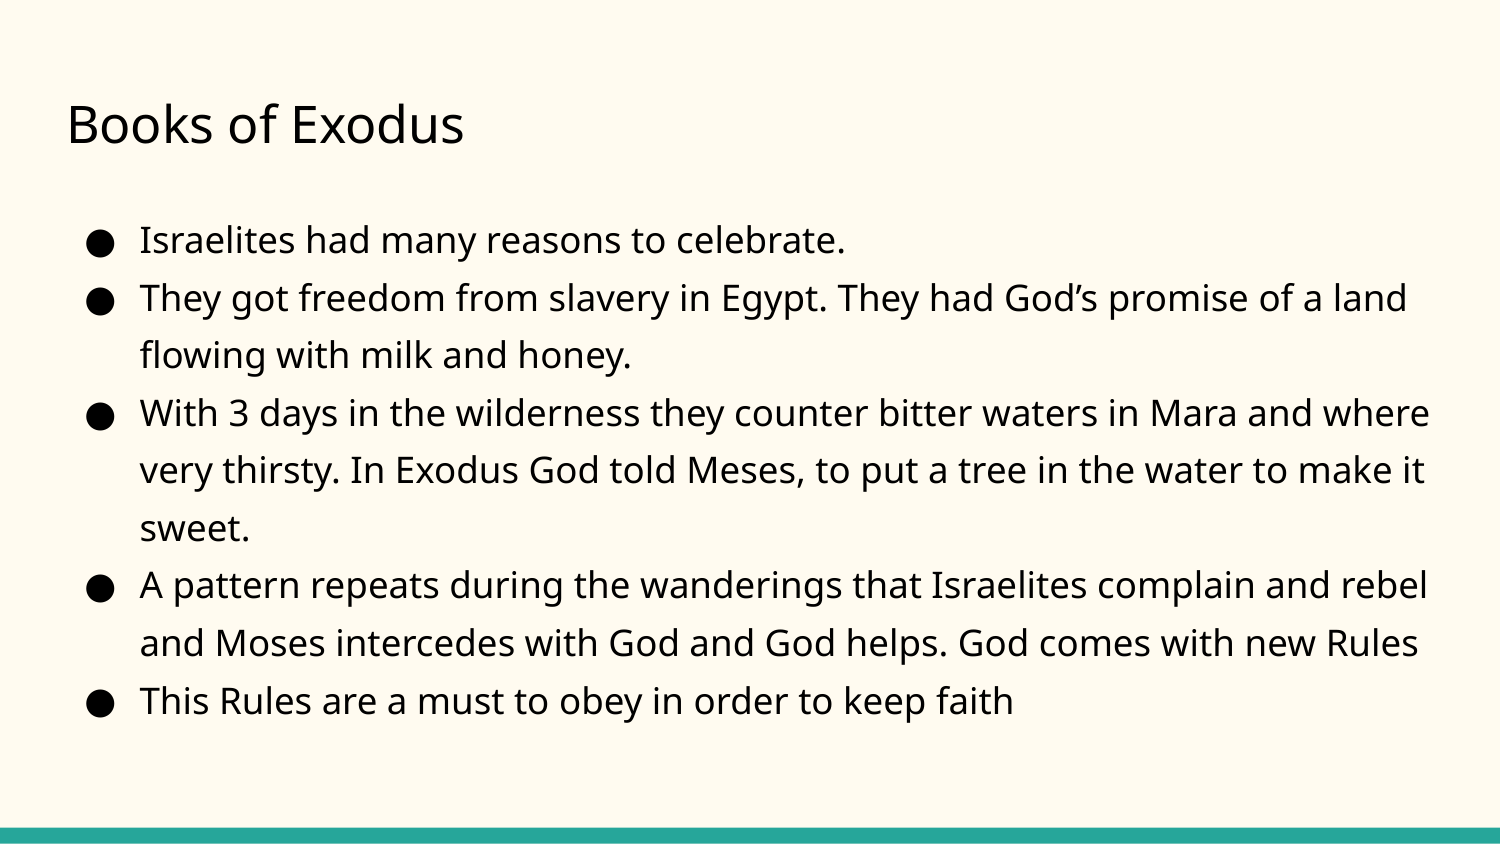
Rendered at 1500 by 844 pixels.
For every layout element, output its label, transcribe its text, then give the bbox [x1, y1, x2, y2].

title Books of Exodus [51, 72, 1449, 174]
list Israelites had many reasons to celebrate. They got freedom from slavery in Egypt. They had God’s promise of a land flowing with milk and honey. With 3 days in the wilderness they counter bitter waters in Mara and where very thirsty. In Exodus God told Meses, to put a tree in the water to make it sweet. A pattern repeats during the wanderings that Israelites complain and rebel and Moses intercedes with God and God helps. God comes with new Rules This Rules are a must to obey in order to keep faith [51, 192, 1449, 750]
